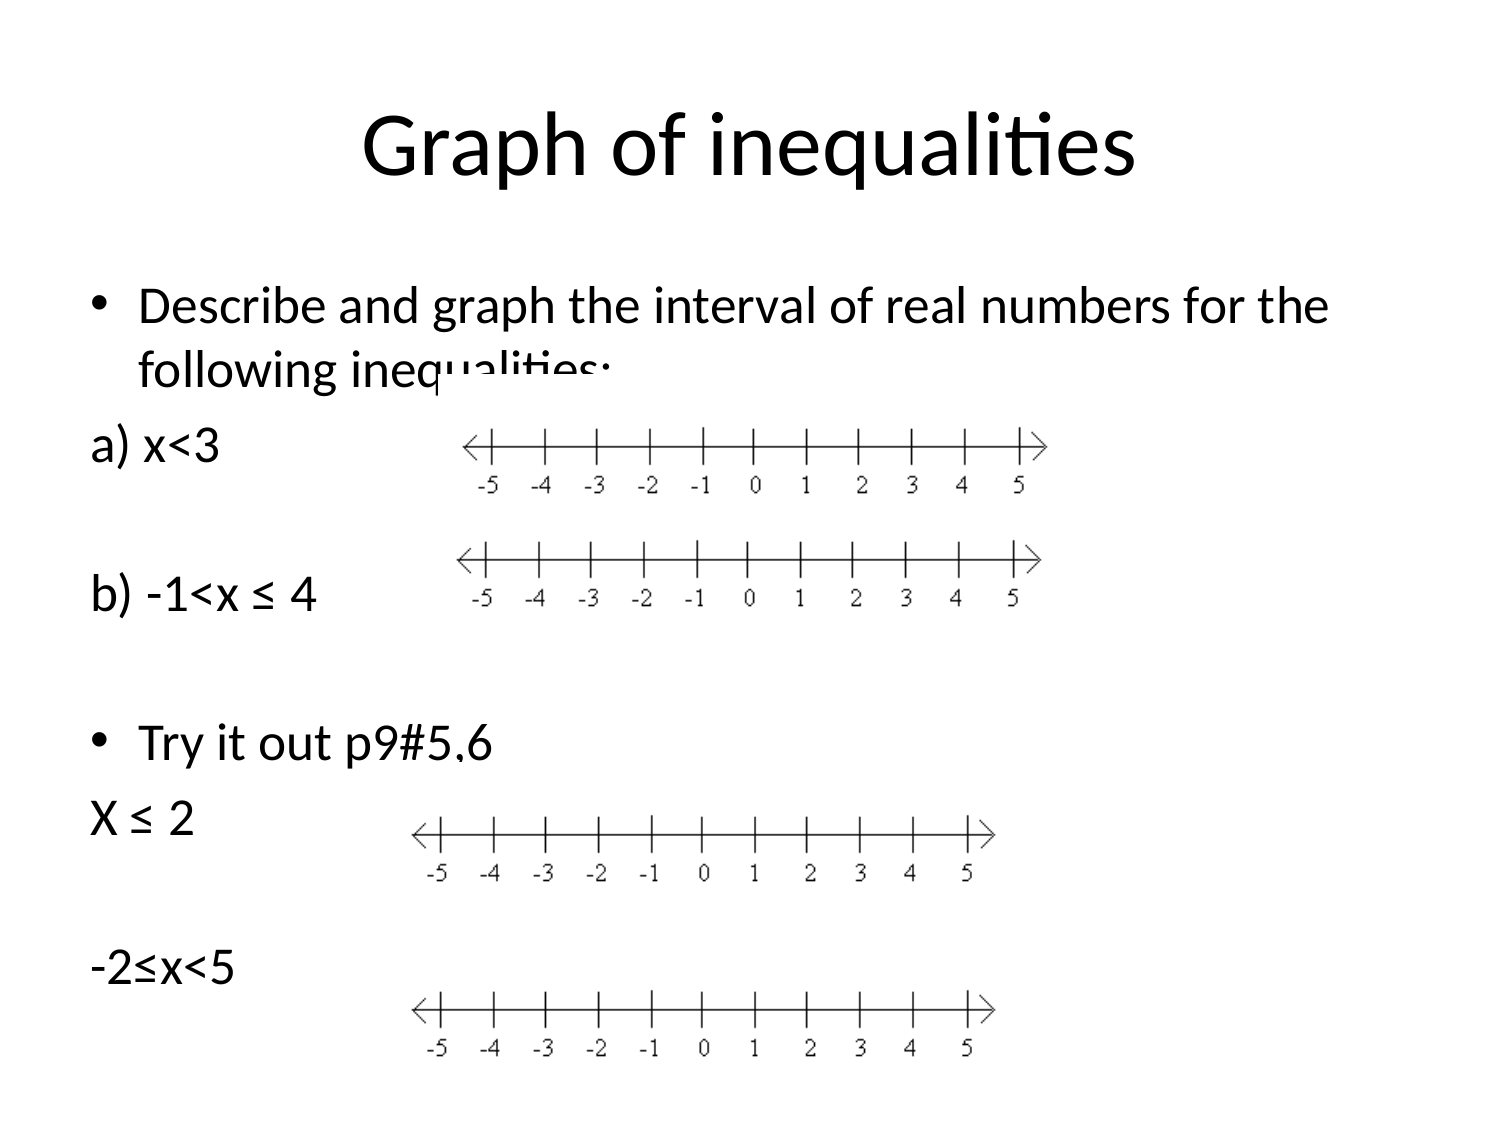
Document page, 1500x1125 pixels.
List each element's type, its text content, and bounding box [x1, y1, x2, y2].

list Describe and graph the interval of real numbers for the following inequalities: a) x<3 b) -1<x ≤ 4 Try it out p9#5,6 X ≤ 2 -2≤x<5 [75, 262, 1425, 1005]
picture [387, 937, 1023, 1088]
title Graph of inequalities [75, 45, 1425, 233]
picture [387, 762, 1023, 913]
picture [432, 374, 1074, 638]
